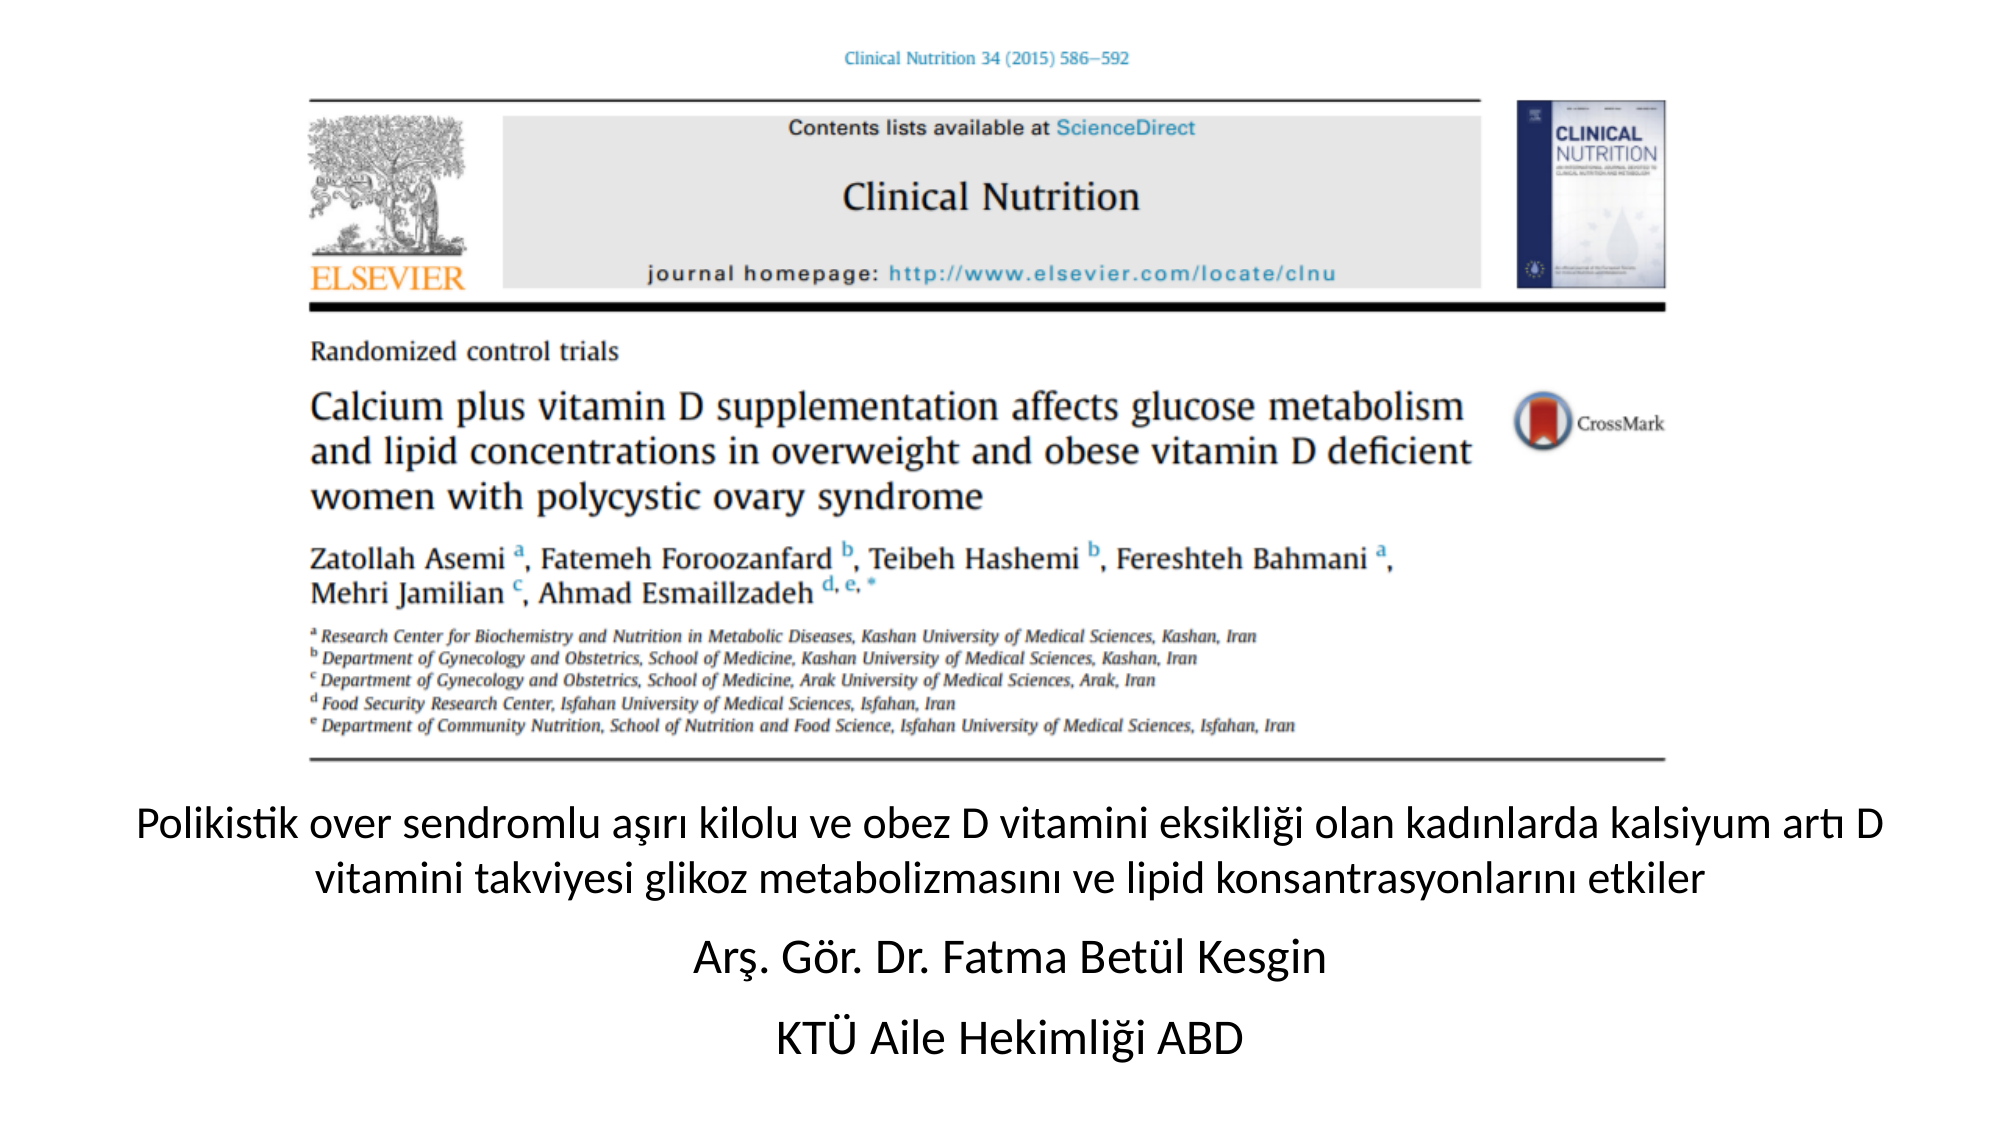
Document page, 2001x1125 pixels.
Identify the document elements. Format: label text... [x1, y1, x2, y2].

picture [299, 41, 1700, 769]
list Polikistik over sendromlu aşırı kilolu ve obez D vitamini eksikliği olan kadınlarda kalsiyum artı D vitamini takviyesi glikoz metabolizmasını ve lipid konsantrasyonlarını etkiler Arş. Gör. Dr. Fatma Betül Kesgin KTÜ Aile Hekimliği ABD [91, 785, 1930, 1125]
